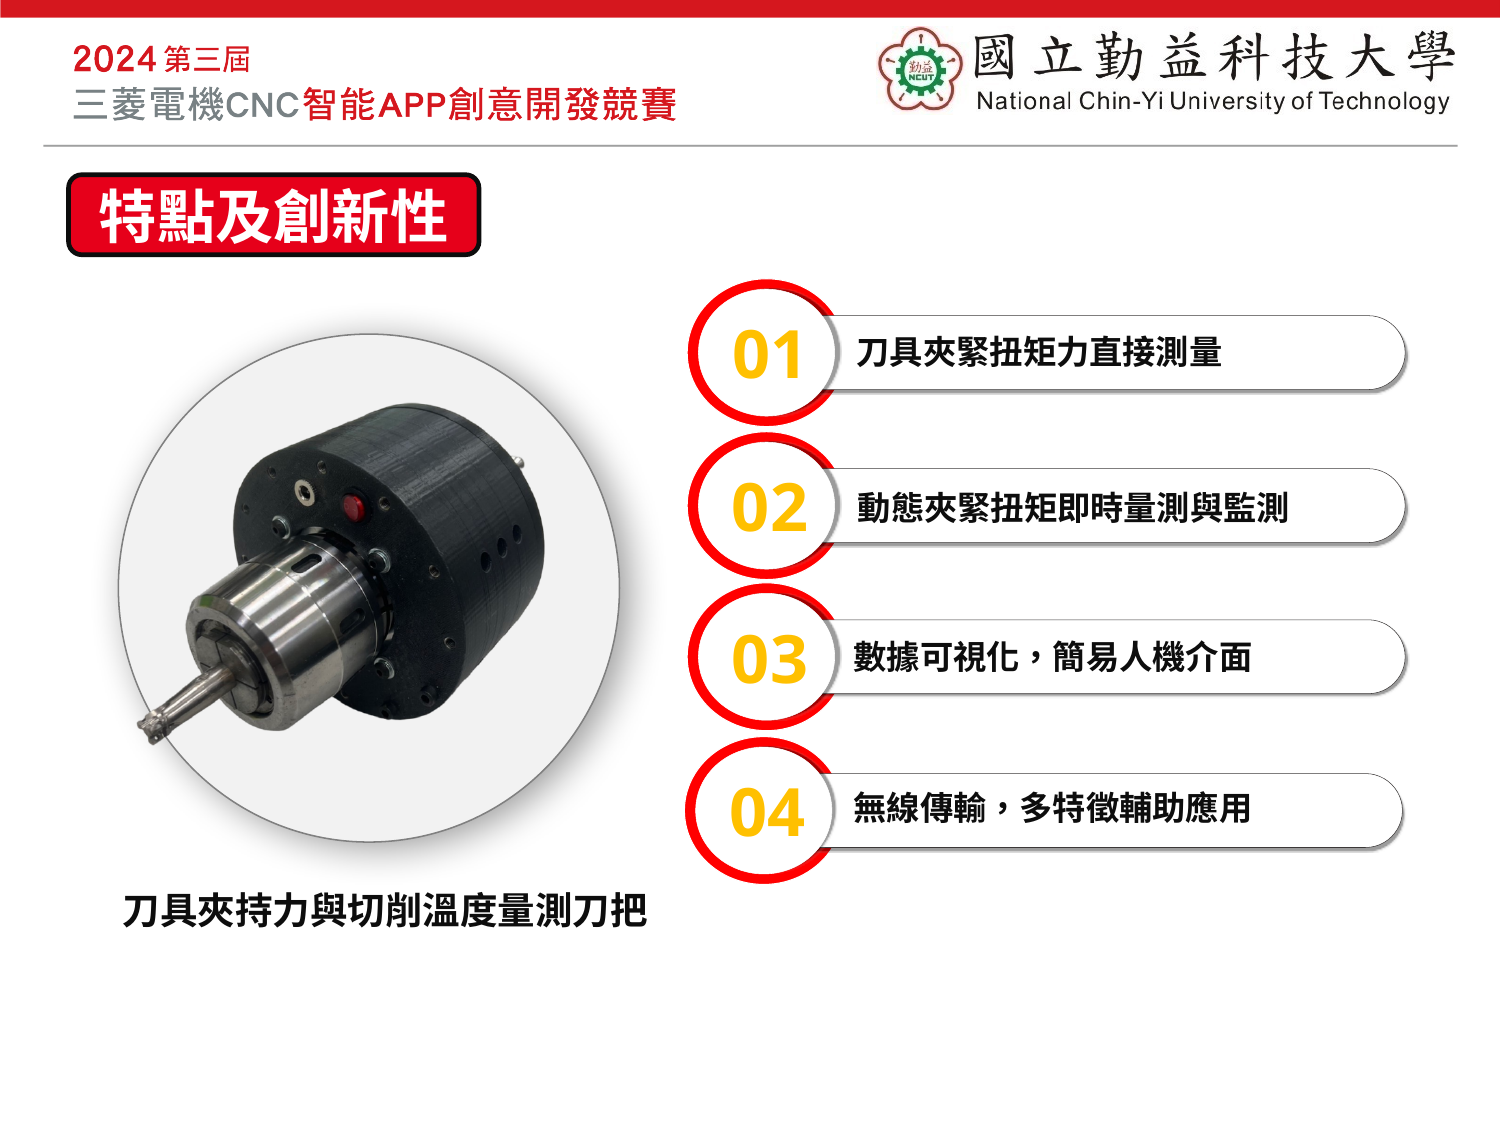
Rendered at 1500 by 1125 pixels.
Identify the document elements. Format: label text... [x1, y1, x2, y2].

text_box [684, 278, 1420, 885]
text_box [107, 232, 685, 941]
text_box 特點及創新性 [67, 173, 481, 256]
picture [0, 0, 1500, 208]
